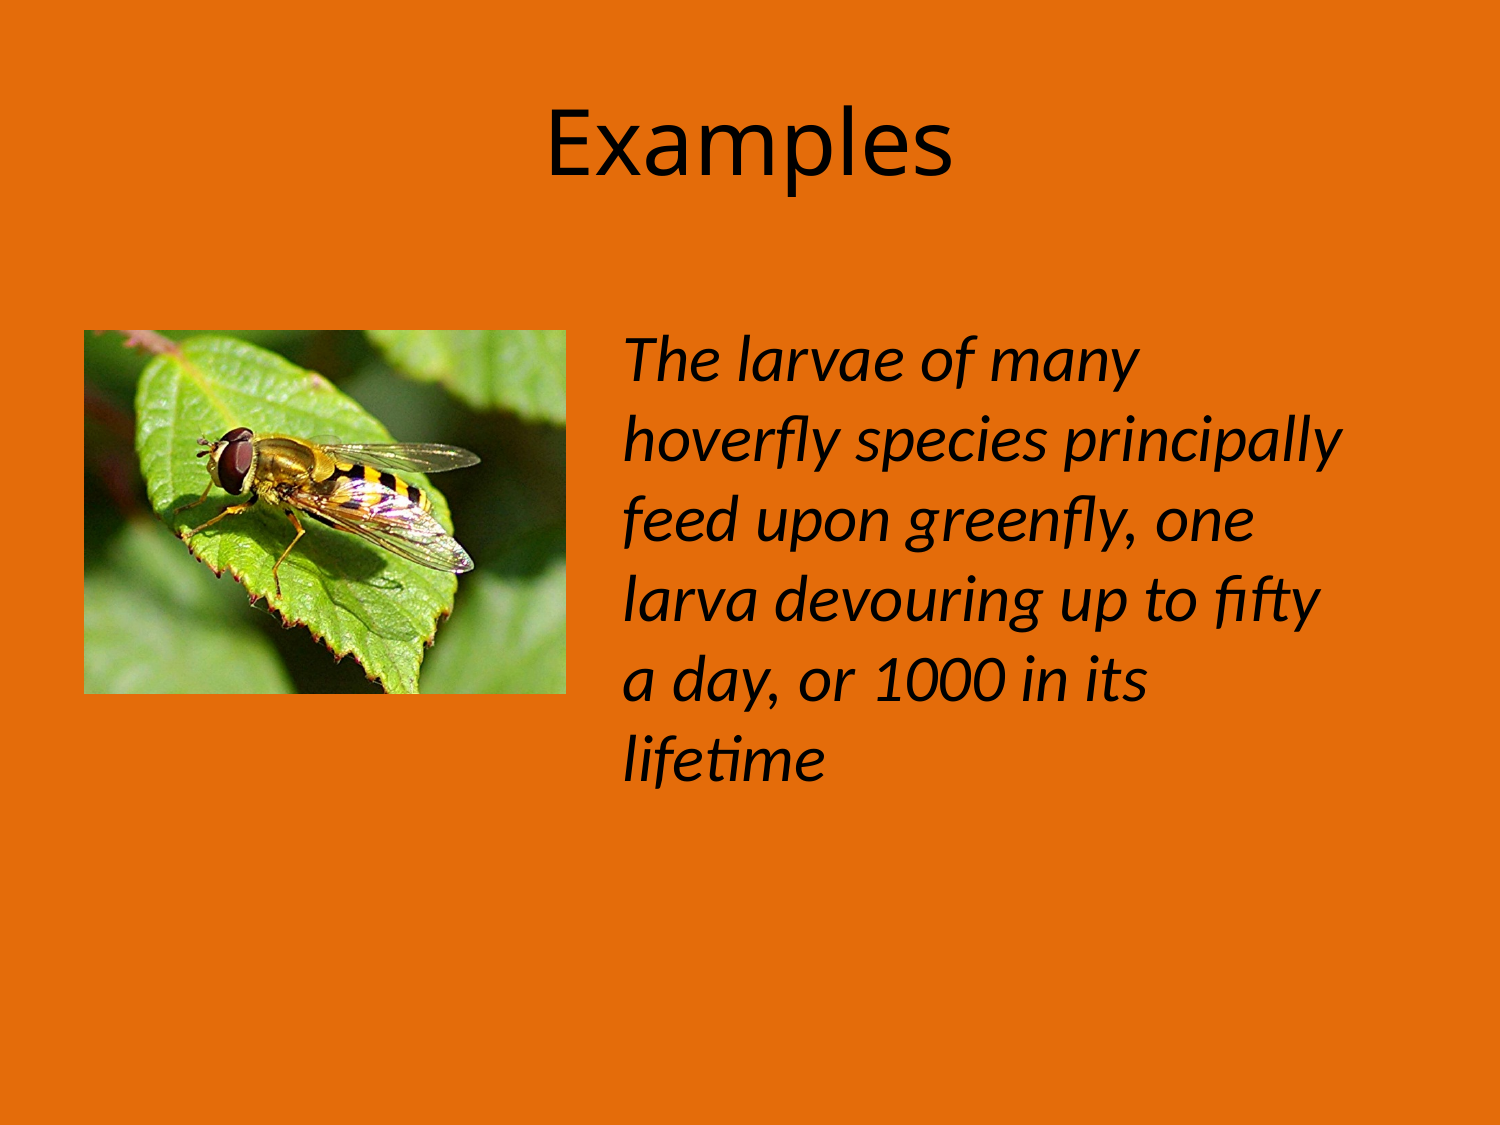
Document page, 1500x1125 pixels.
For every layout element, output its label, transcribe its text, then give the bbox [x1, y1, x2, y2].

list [84, 330, 566, 694]
title Examples [75, 45, 1425, 233]
text_box The larvae of many hoverfly species principally feed upon greenfly, one larva devouring up to fifty a day, or 1000 in its lifetime [608, 307, 1359, 802]
